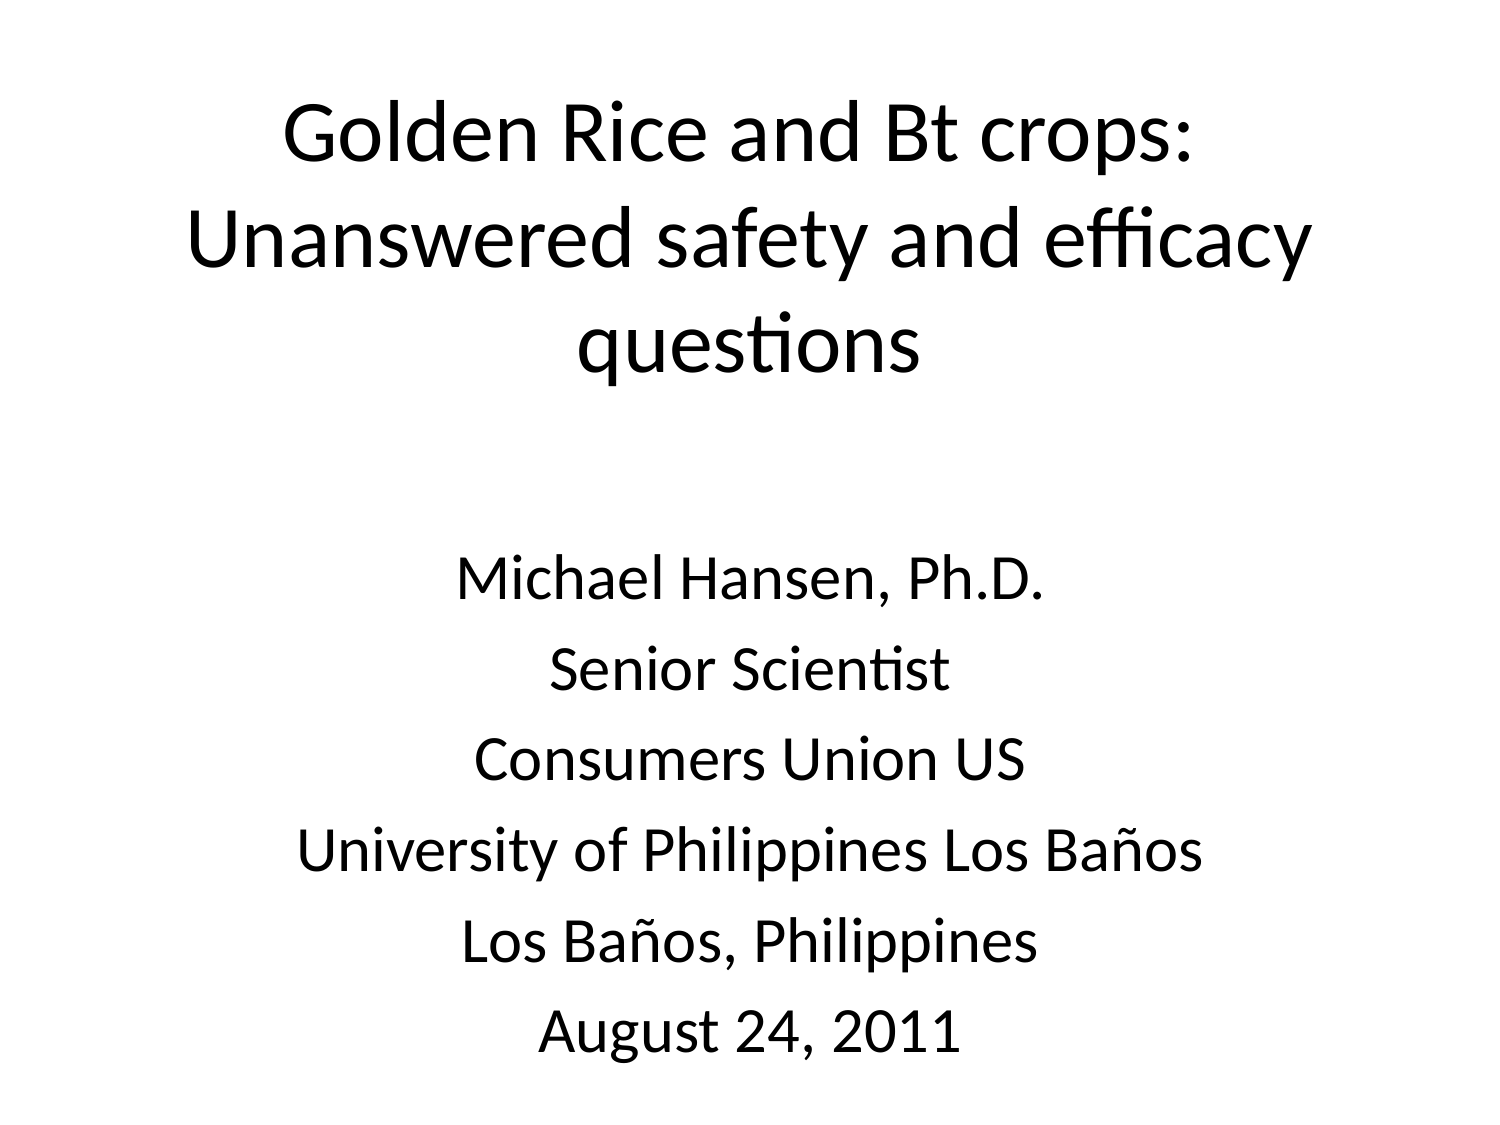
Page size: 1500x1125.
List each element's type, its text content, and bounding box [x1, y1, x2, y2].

subtitle Michael Hansen, Ph.D. Senior Scientist Consumers Union US University of Philippines Los Baños Los Baños, Philippines August 24, 2011 [160, 527, 1341, 1075]
title Golden Rice and Bt crops: Unanswered safety and efficacy questions [112, 65, 1388, 400]
